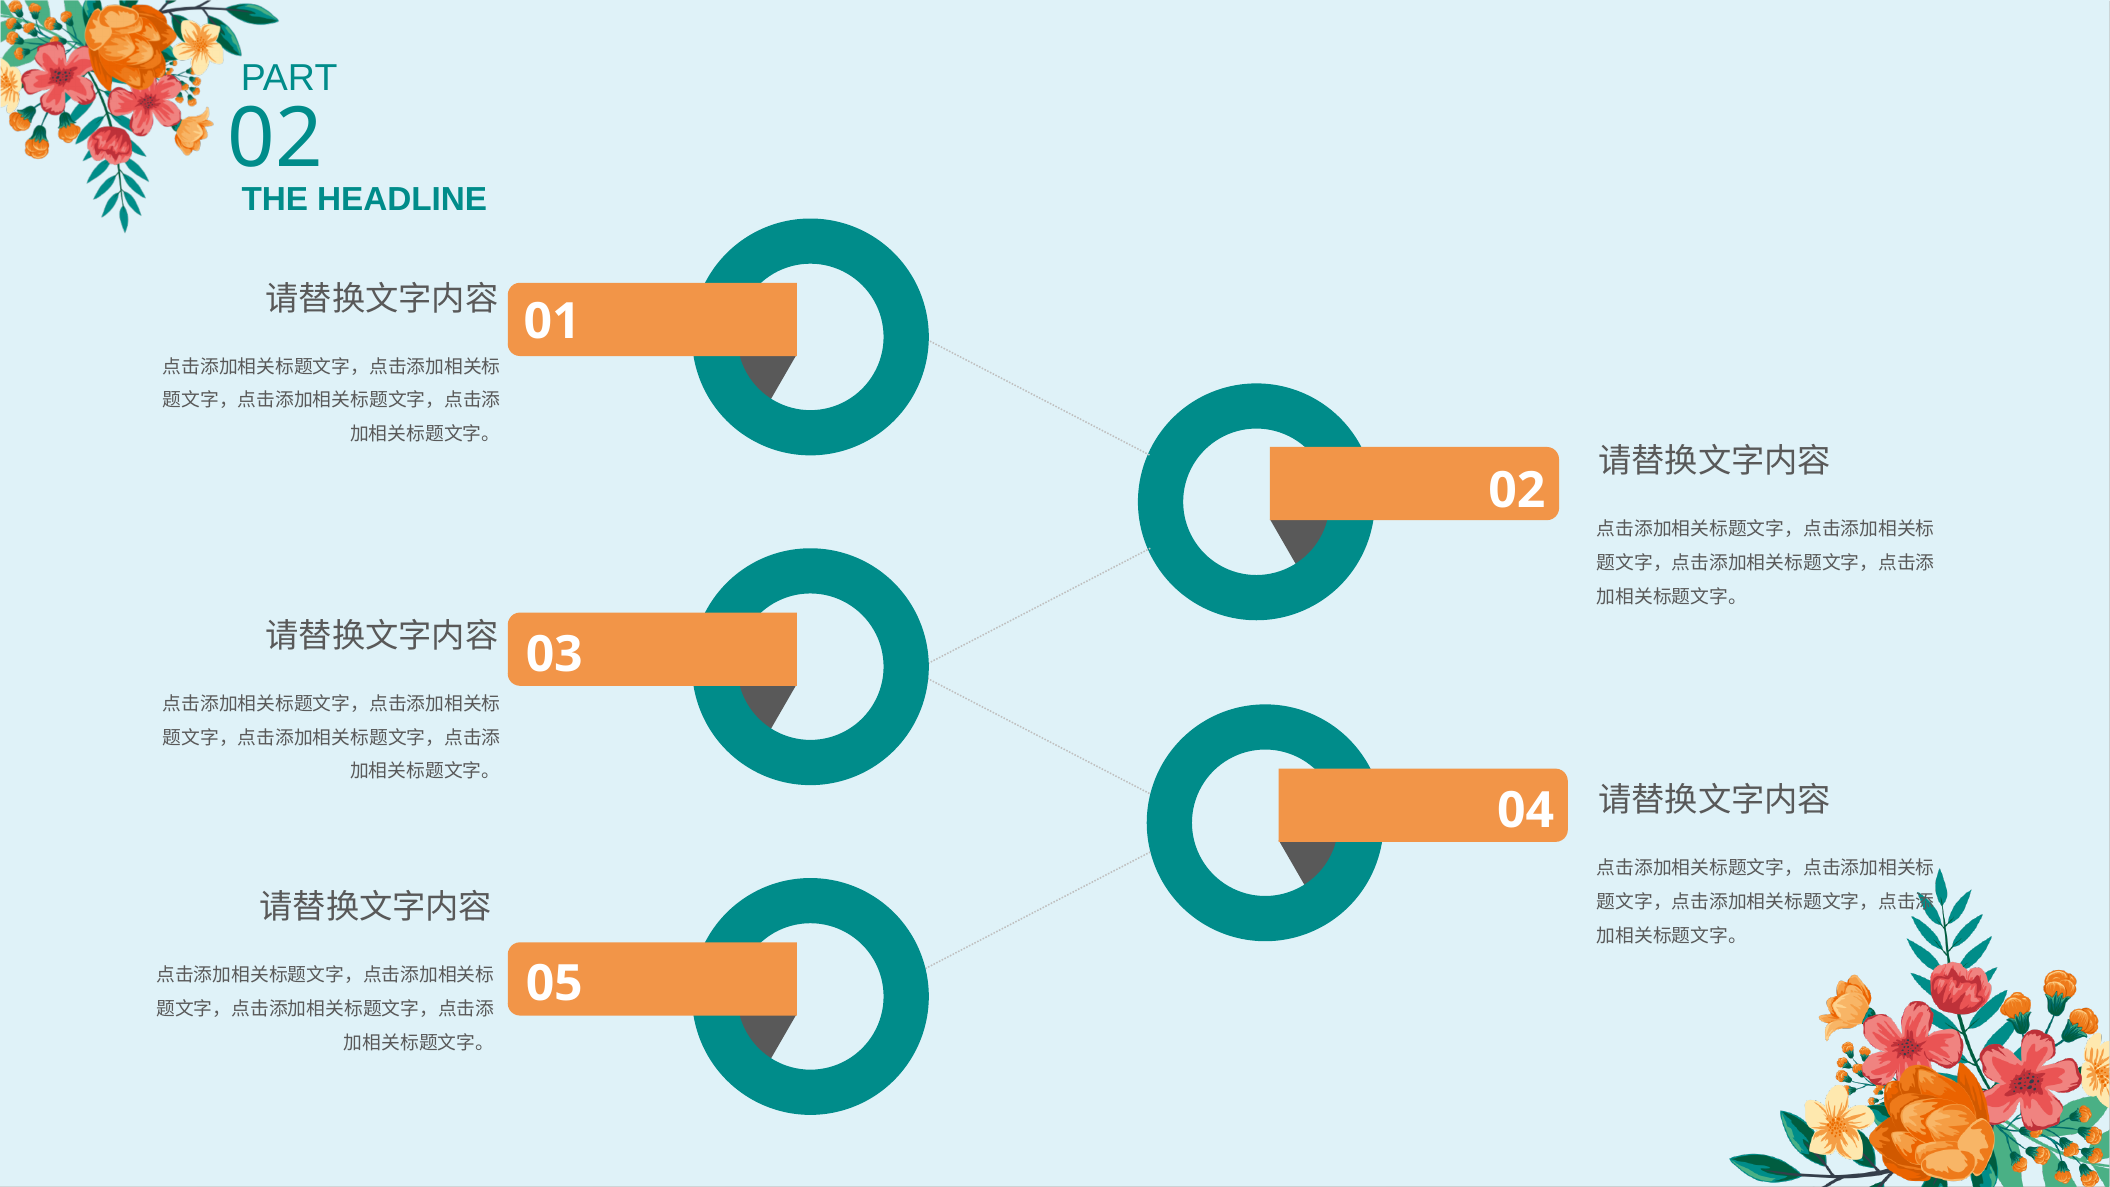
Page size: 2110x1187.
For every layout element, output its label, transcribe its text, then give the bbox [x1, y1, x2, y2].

text_box [692, 547, 930, 787]
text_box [1270, 446, 1560, 521]
text_box [1136, 382, 1375, 622]
text_box [692, 876, 930, 1116]
text_box [692, 217, 930, 457]
text_box [742, 357, 797, 398]
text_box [1278, 768, 1568, 842]
text_box 02 [213, 75, 338, 191]
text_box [507, 282, 797, 357]
text_box [742, 682, 799, 728]
text_box [1145, 703, 1384, 943]
text_box 请替换文字内容 [244, 877, 507, 933]
text_box [1276, 839, 1334, 884]
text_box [921, 675, 1151, 794]
text_box THE HEADLINE [226, 170, 503, 225]
text_box 请替换文字内容 [250, 606, 514, 662]
text_box 点击添加相关标题文字，点击添加相关标题文字，点击添加相关标题文字，点击添加相关标题文字。 [1581, 498, 1961, 615]
text_box 点击添加相关标题文字，点击添加相关标题文字，点击添加相关标题文字，点击添加相关标题文字。 [1581, 837, 1961, 954]
text_box [742, 1012, 799, 1058]
text_box 请替换文字内容 [250, 269, 514, 325]
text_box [507, 612, 797, 686]
text_box 请替换文字内容 [1583, 771, 1847, 826]
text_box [921, 851, 1151, 971]
text_box 请替换文字内容 [1583, 432, 1847, 487]
text_box 点击添加相关标题文字，点击添加相关标题文字，点击添加相关标题文字，点击添加相关标题文字。 [136, 673, 515, 790]
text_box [921, 336, 1151, 456]
text_box 点击添加相关标题文字，点击添加相关标题文字，点击添加相关标题文字，点击添加相关标题文字。 [136, 335, 515, 452]
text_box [921, 548, 1151, 667]
picture [1, 1, 281, 239]
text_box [507, 942, 797, 1016]
text_box PART [226, 45, 353, 106]
text_box [1269, 521, 1325, 563]
picture [1725, 859, 2110, 1187]
text_box 点击添加相关标题文字，点击添加相关标题文字，点击添加相关标题文字，点击添加相关标题文字。 [130, 944, 509, 1061]
